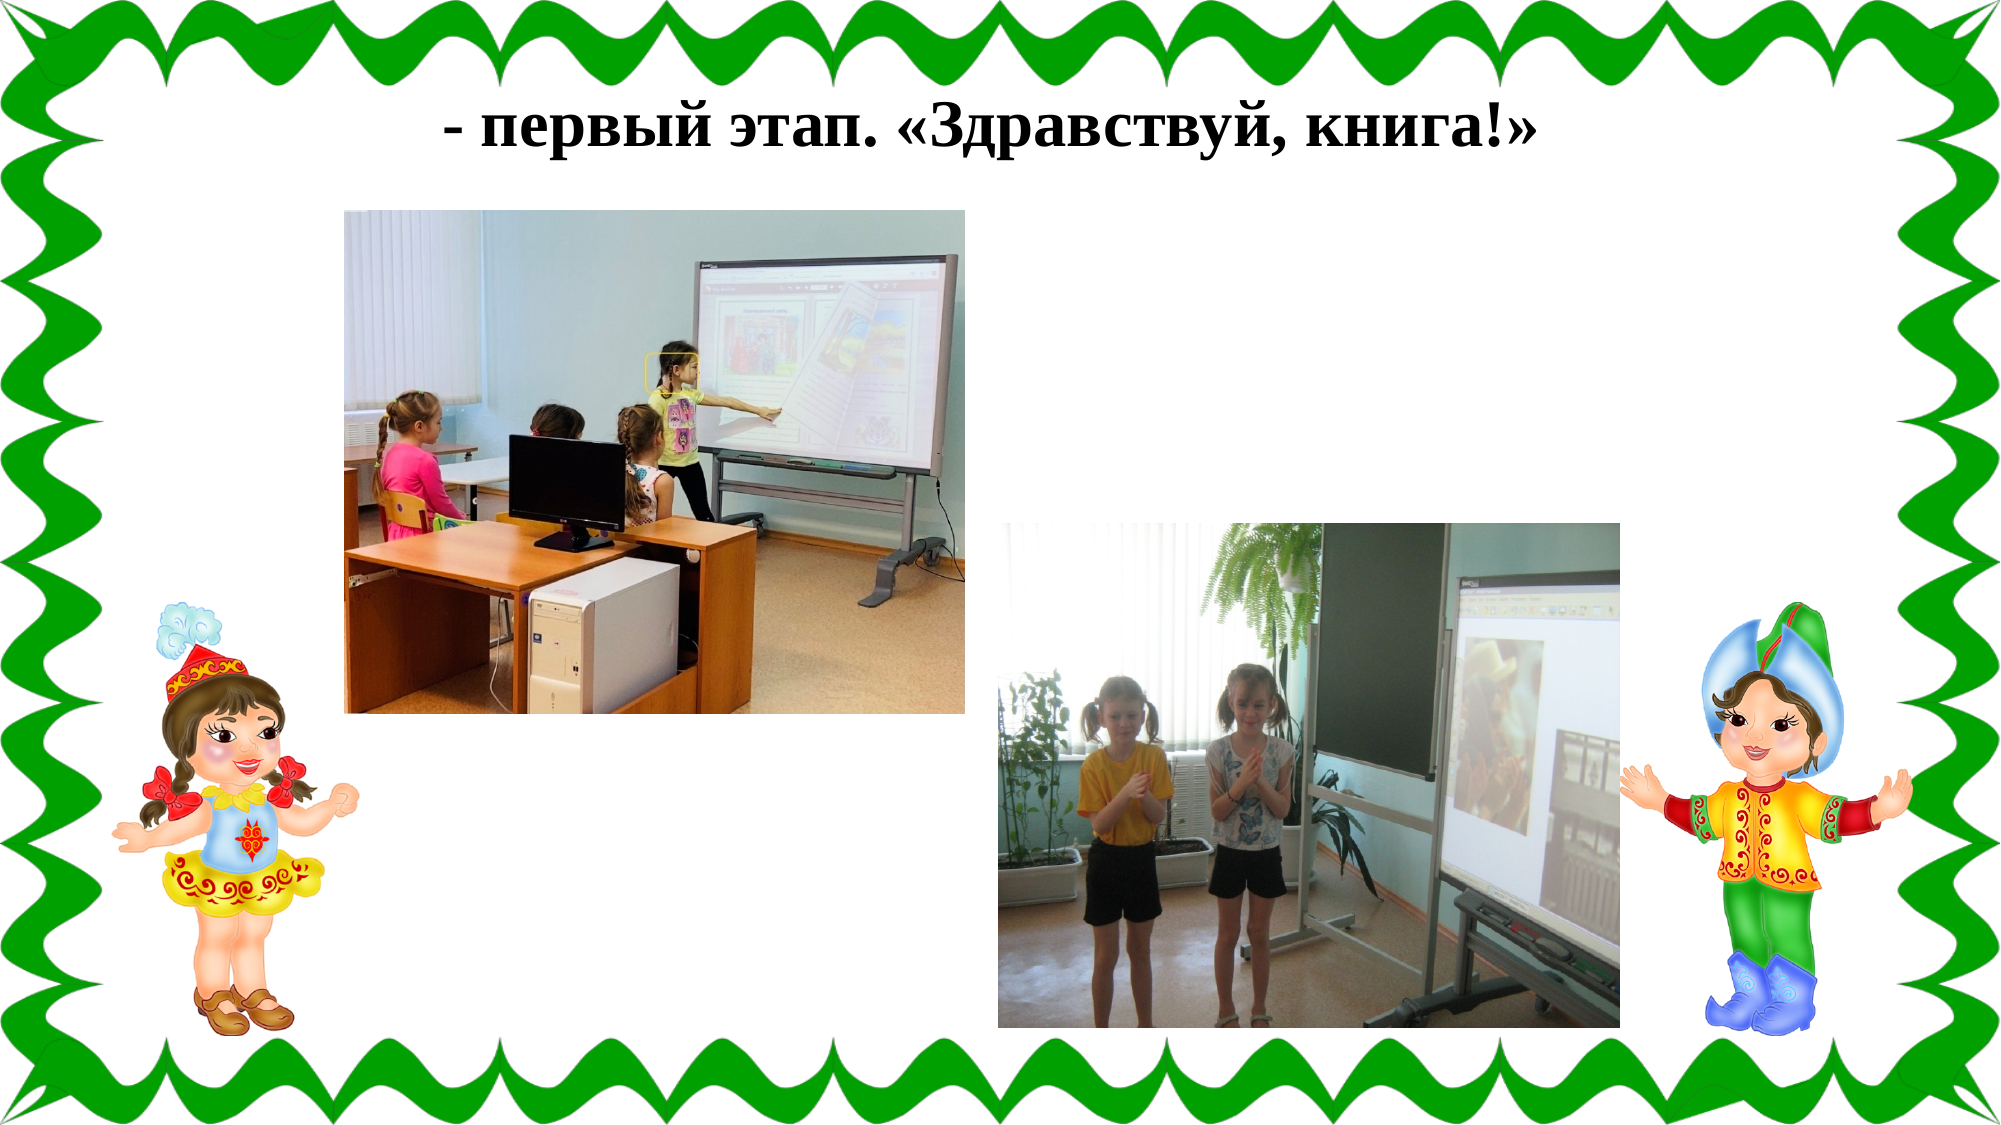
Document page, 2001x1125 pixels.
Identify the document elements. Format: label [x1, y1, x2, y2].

list [0, 0, 2000, 1125]
picture [998, 523, 1913, 1036]
picture [111, 210, 965, 1036]
